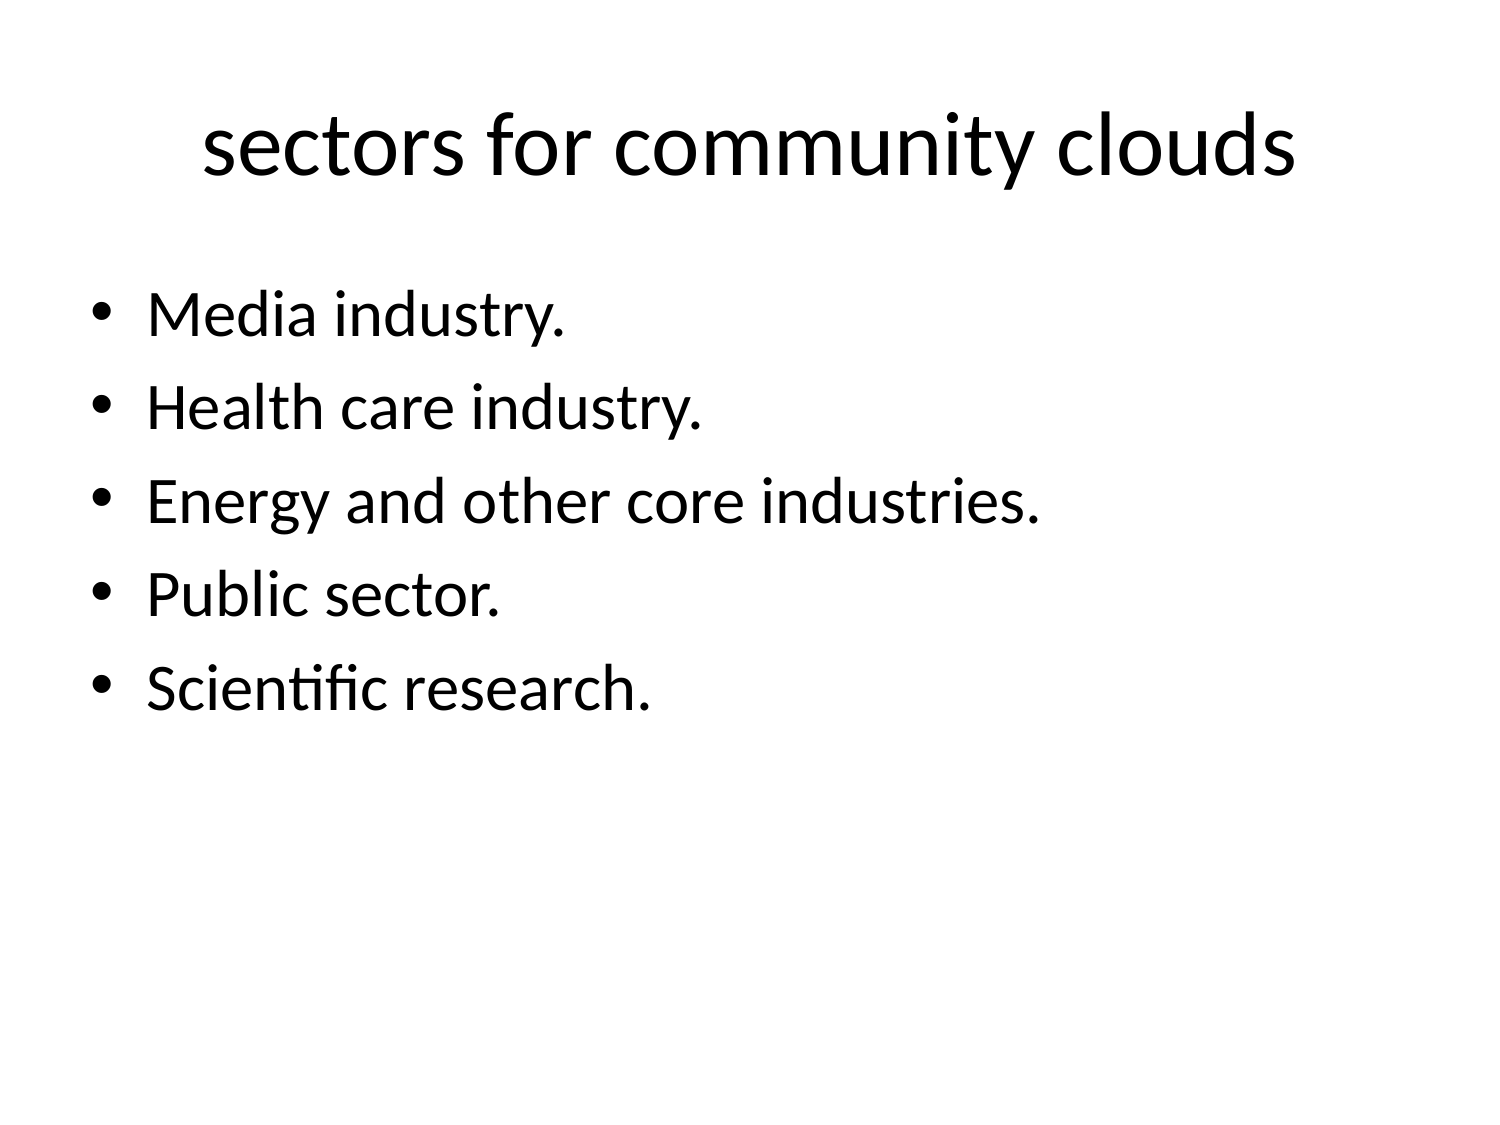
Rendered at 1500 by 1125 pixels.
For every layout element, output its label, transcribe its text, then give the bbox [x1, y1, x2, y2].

list Media industry. Health care industry. Energy and other core industries. Public sector. Scientific research. [75, 262, 1425, 1005]
title sectors for community clouds [75, 45, 1425, 233]
